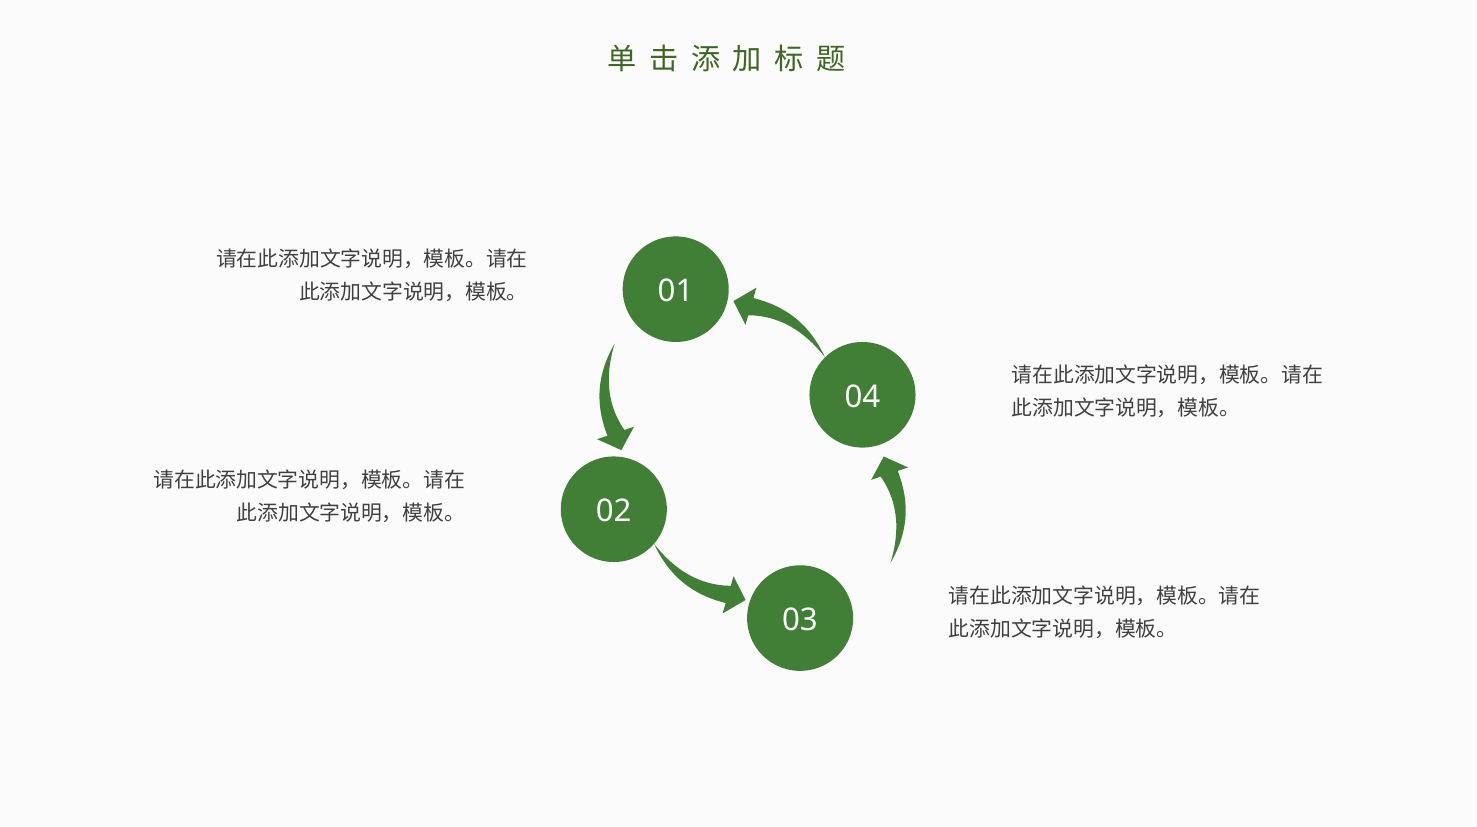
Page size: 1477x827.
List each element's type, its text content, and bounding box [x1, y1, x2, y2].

text_box 请在此添加文字说明，模板。请在此添加文字说明，模板。 [937, 570, 1273, 646]
text_box 02 [559, 455, 668, 564]
text_box 03 [746, 564, 855, 672]
text_box 请在此添加文字说明，模板。请在此添加文字说明，模板。 [1000, 349, 1336, 425]
text_box 04 [808, 340, 917, 449]
text_box [654, 544, 747, 616]
text_box 单击添加标题 [583, 32, 870, 83]
text_box [869, 455, 911, 564]
text_box 请在此添加文字说明，模板。请在此添加文字说明，模板。 [140, 453, 476, 530]
text_box [594, 343, 637, 452]
text_box [732, 285, 826, 358]
text_box 请在此添加文字说明，模板。请在此添加文字说明，模板。 [203, 232, 539, 309]
text_box 01 [621, 235, 730, 344]
